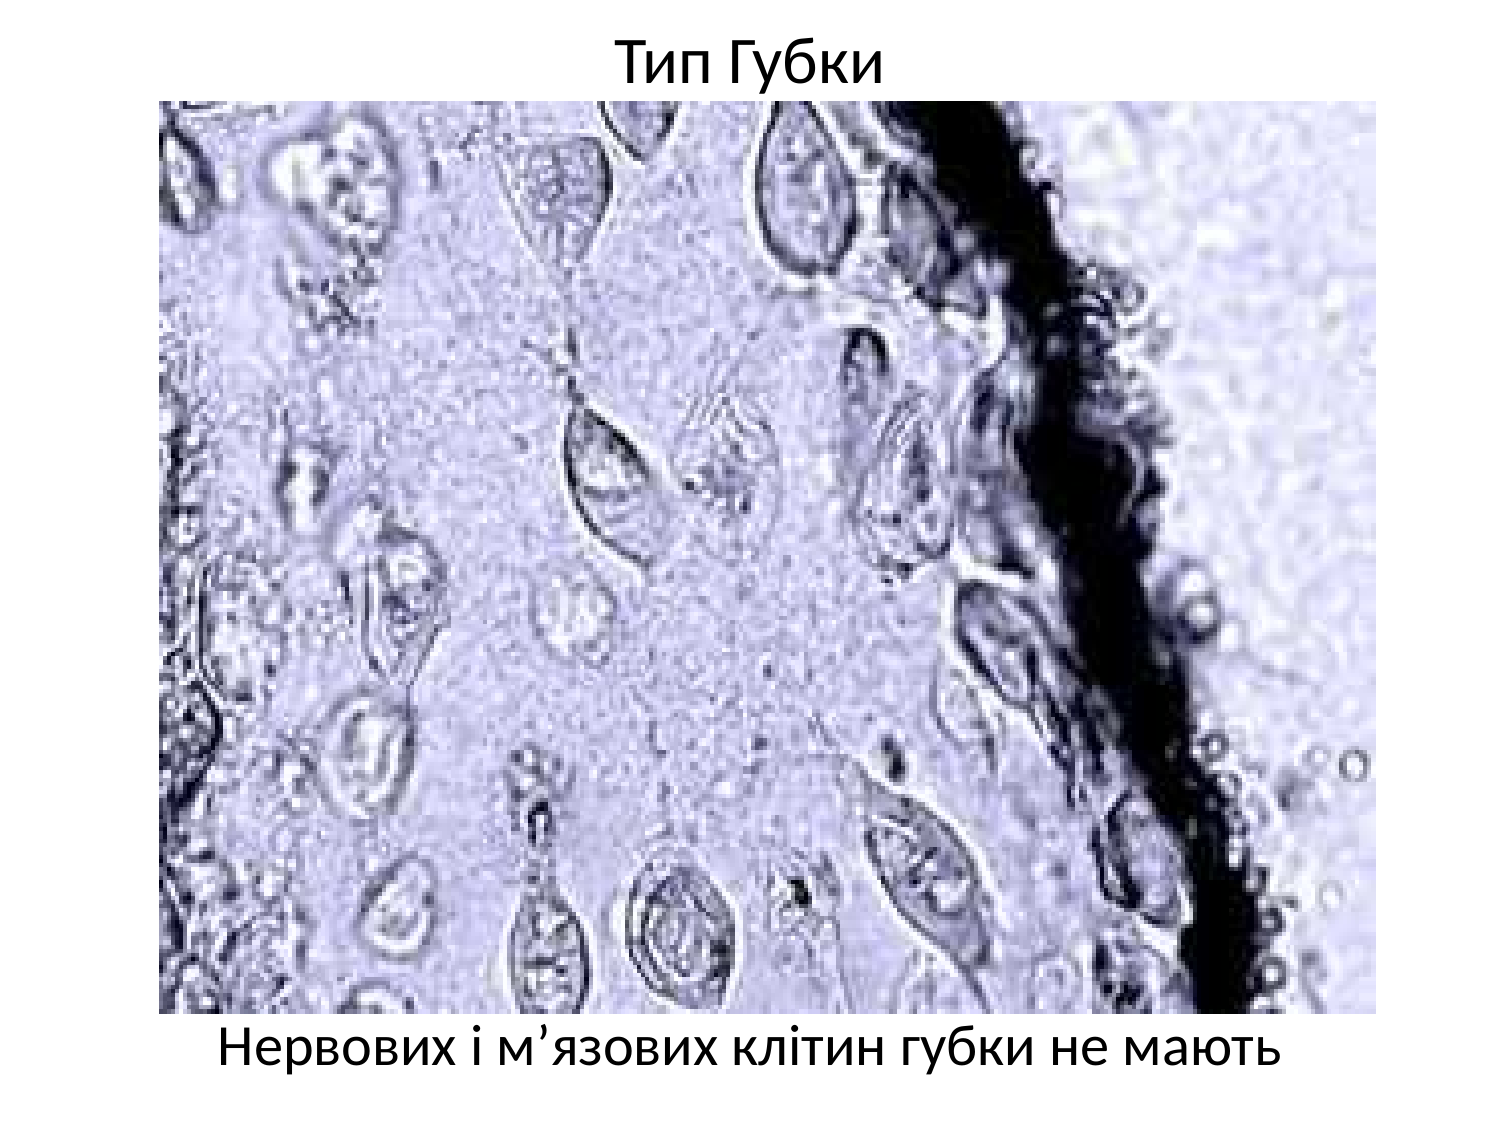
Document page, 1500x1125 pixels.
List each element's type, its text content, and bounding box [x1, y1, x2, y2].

picture [159, 101, 1377, 1015]
title Тип Губки [75, 0, 1425, 114]
list Нервових і м’язових клітин губки не мають [75, 999, 1425, 1094]
